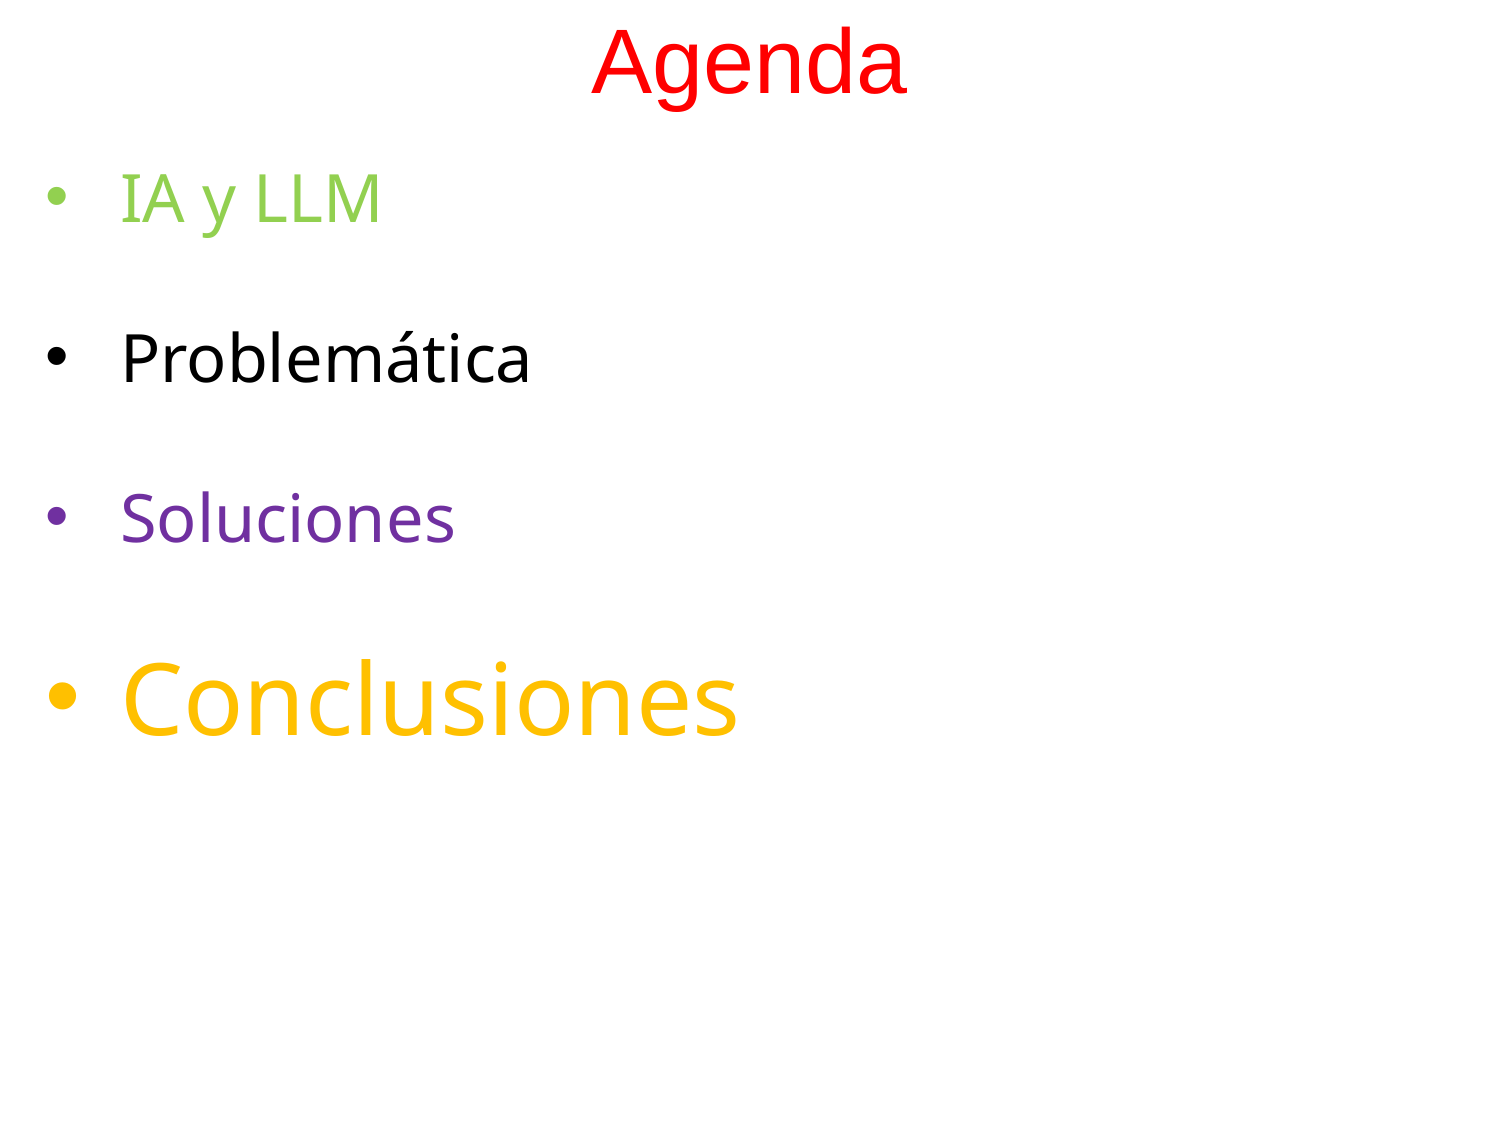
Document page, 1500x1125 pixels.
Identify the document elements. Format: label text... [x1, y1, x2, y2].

text_box IA y LLM Problemática Soluciones Conclusiones [30, 148, 1470, 763]
title Agenda [0, 0, 1500, 129]
